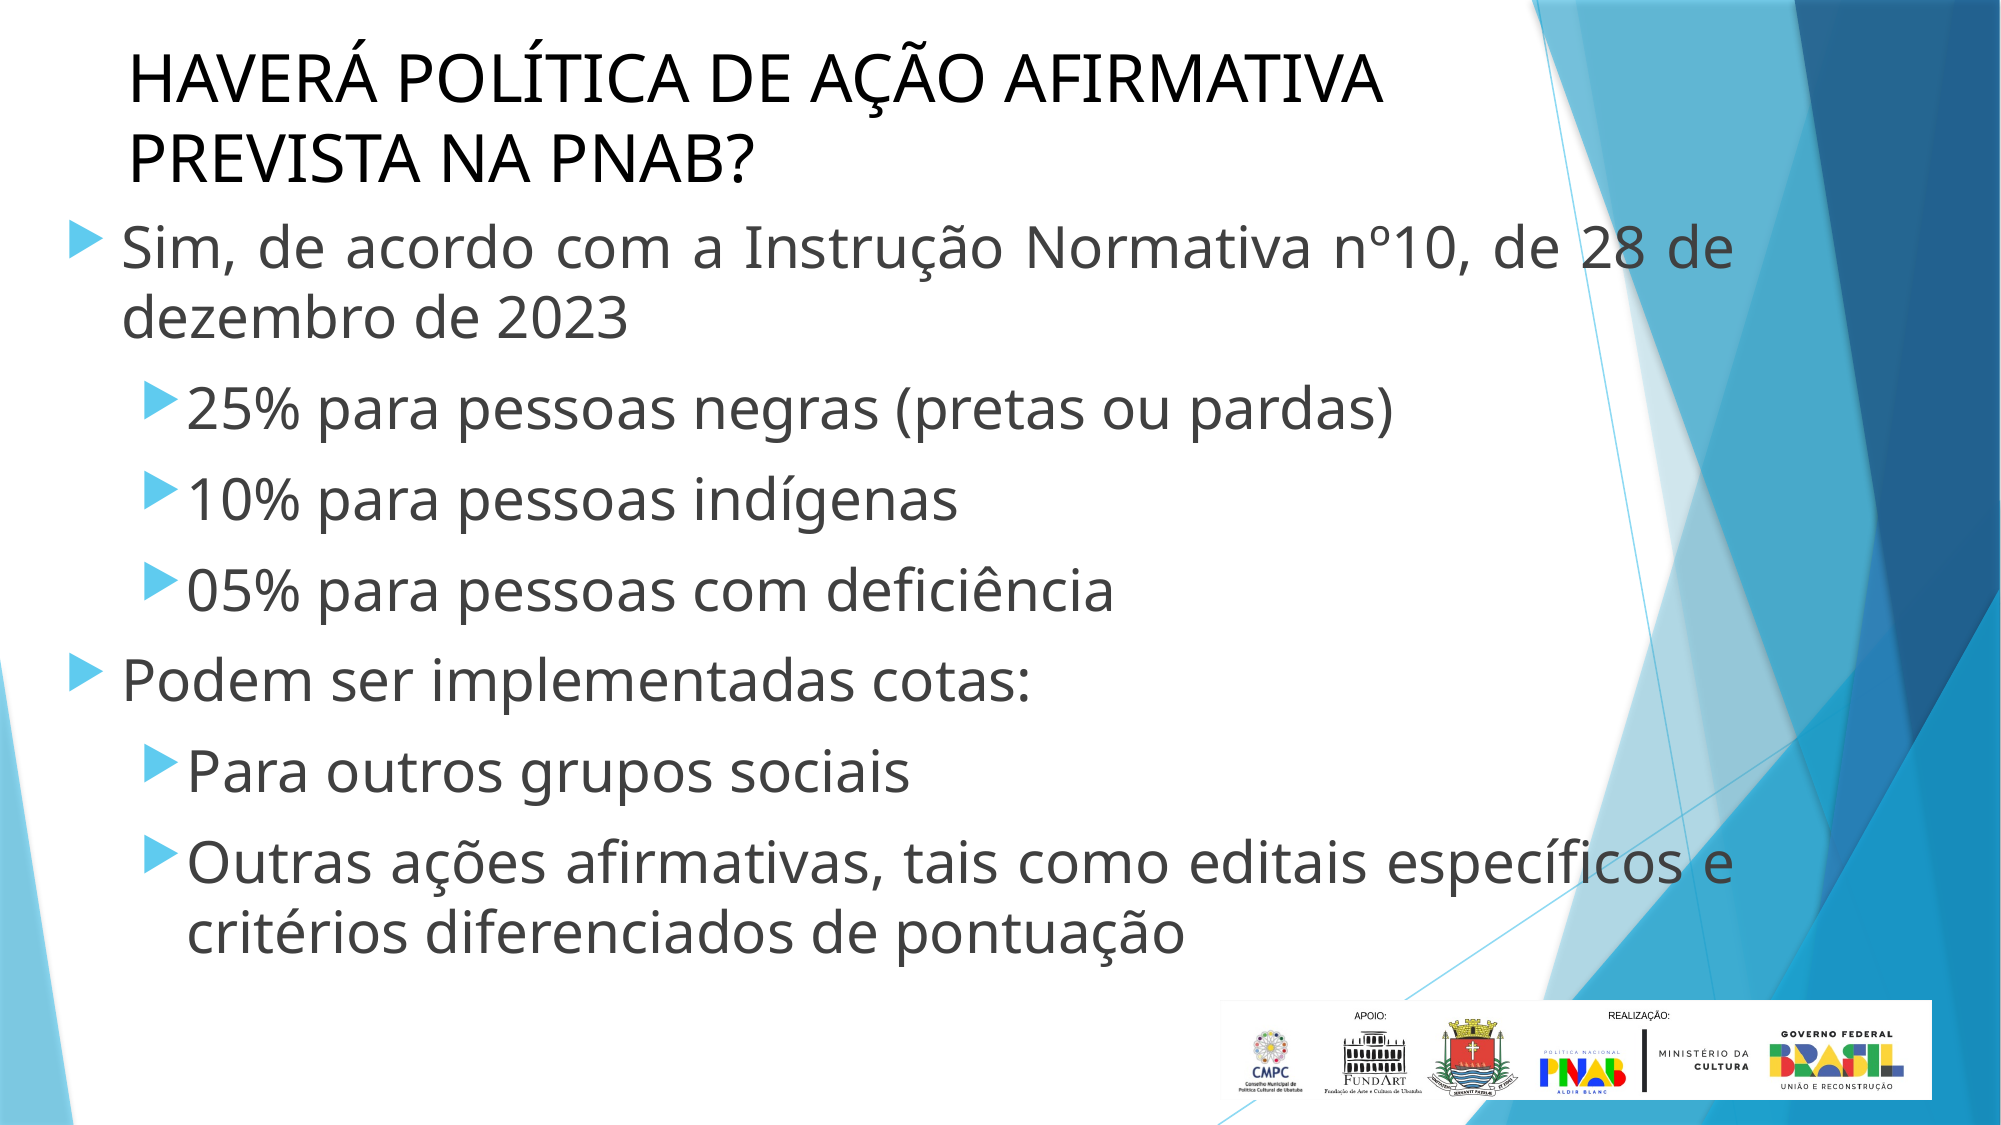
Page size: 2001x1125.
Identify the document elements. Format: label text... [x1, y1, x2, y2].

picture [1220, 999, 1933, 1101]
title HAVERÁ POLÍTICA DE AÇÃO AFIRMATIVA PREVISTA NA PNAB? [112, 28, 1554, 202]
list Sim, de acordo com a Instrução Normativa nº10, de 28 de dezembro de 2023 25% para pessoas negras (pretas ou pardas) 10% para pessoas indígenas 05% para pessoas com deficiência Podem ser implementadas cotas: Para outros grupos sociais Outras ações afirmativas, tais como editais específicos e critérios diferenciados de pontuação [50, 202, 1750, 1075]
